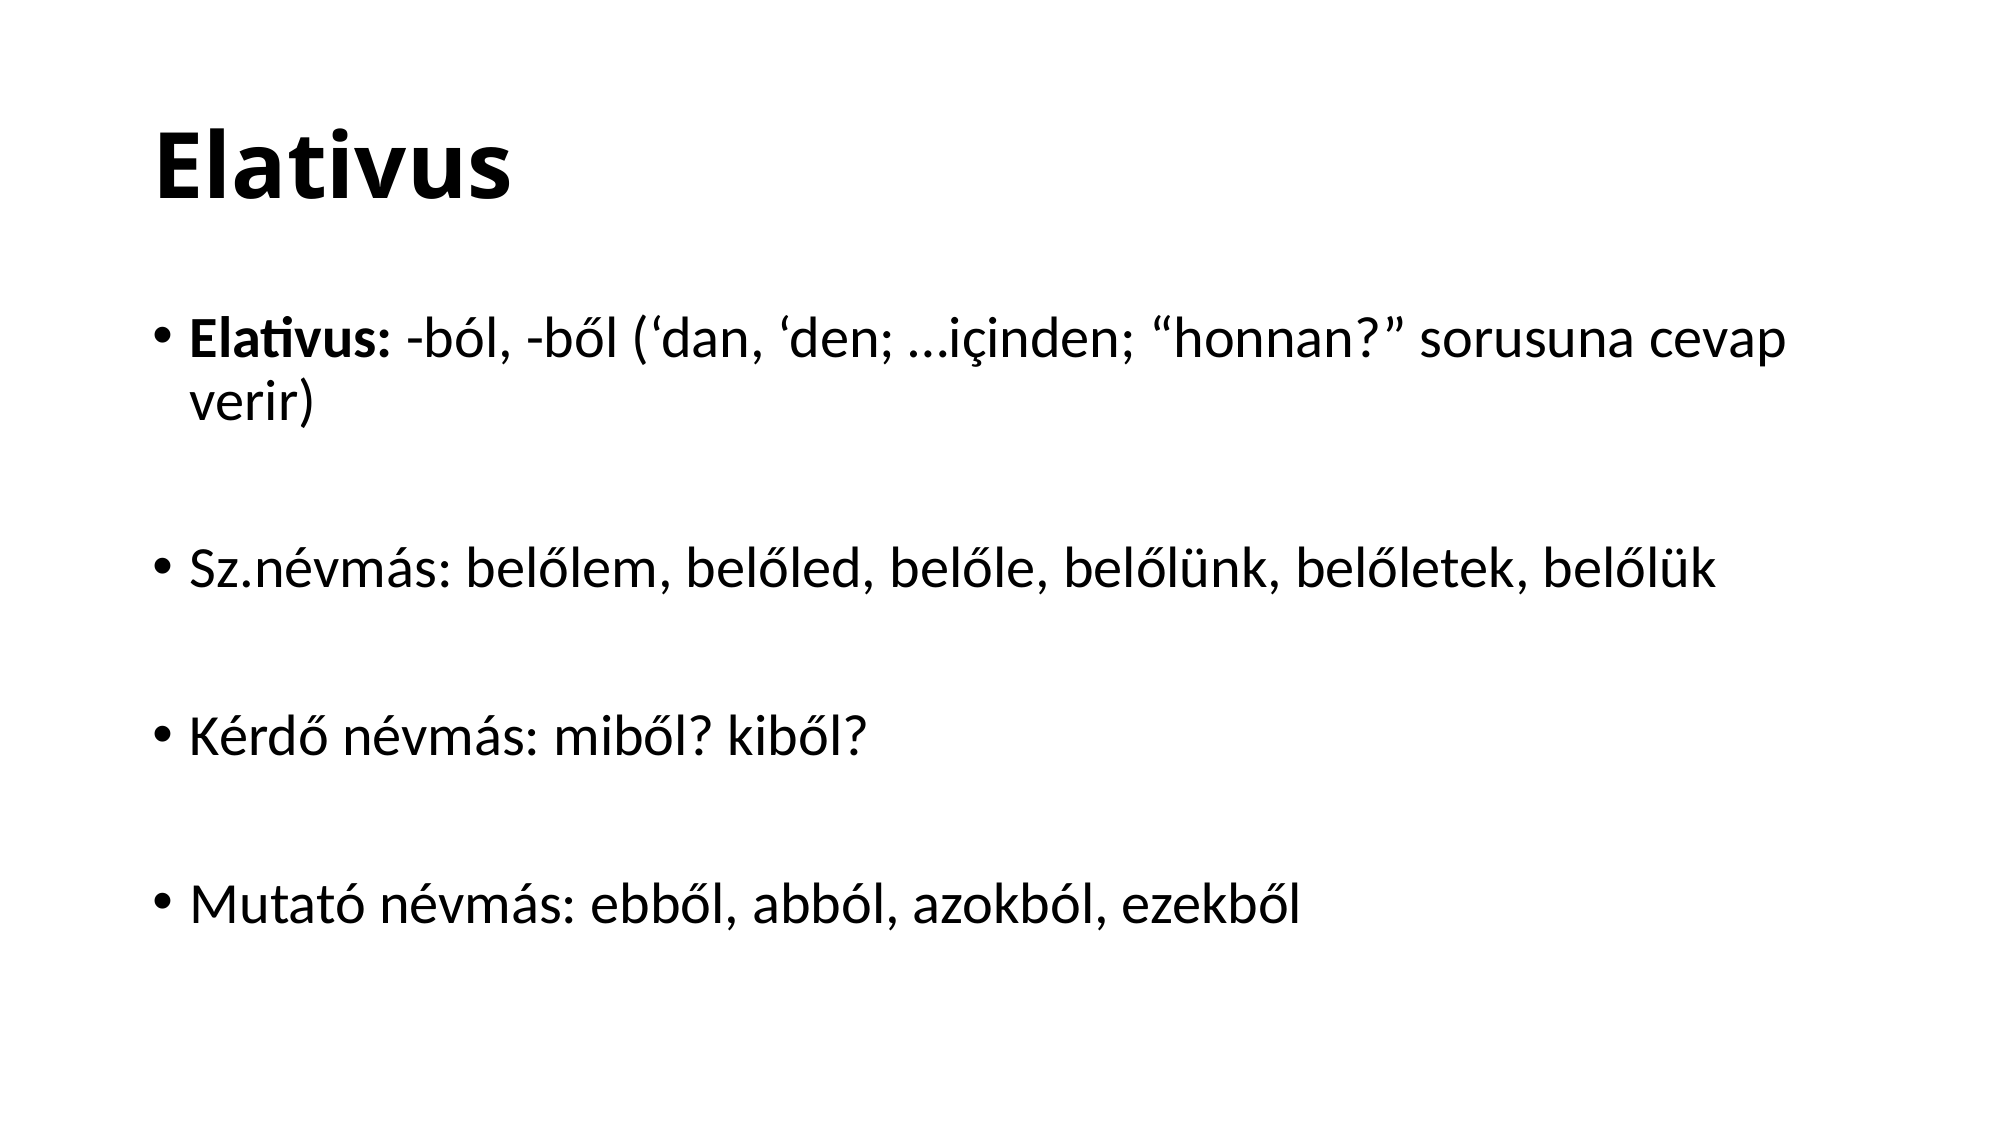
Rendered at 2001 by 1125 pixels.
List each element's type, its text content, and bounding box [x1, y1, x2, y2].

list Elativus: -ból, -ből (‘dan, ‘den; …içinden; “honnan?” sorusuna cevap verir) Sz.névmás: belőlem, belőled, belőle, belőlünk, belőletek, belőlük Kérdő névmás: miből? kiből? Mutató névmás: ebből, abból, azokból, ezekből [137, 299, 1863, 1014]
title Elativus [137, 59, 1863, 278]
